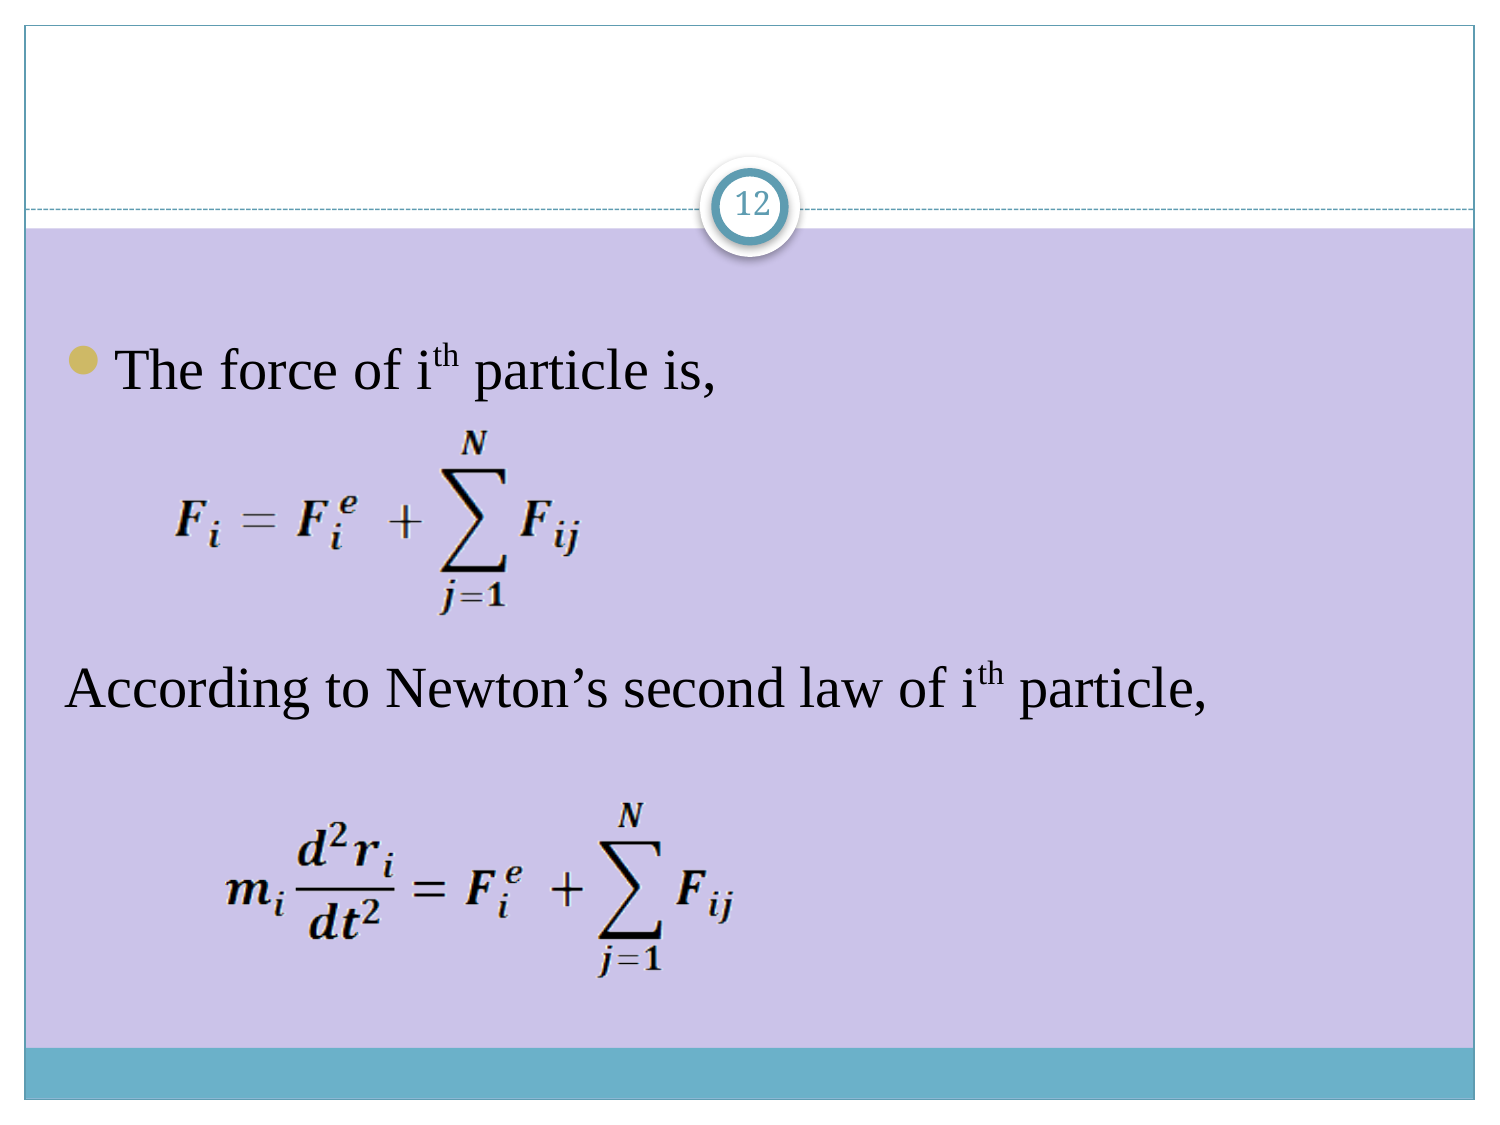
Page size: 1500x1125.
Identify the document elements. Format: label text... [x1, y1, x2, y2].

list The force of ith particle is, According to Newton’s second law of ith particle, [50, 112, 1408, 1050]
text_box [0, 1, 1500, 75]
picture [174, 424, 598, 626]
picture [224, 799, 738, 990]
